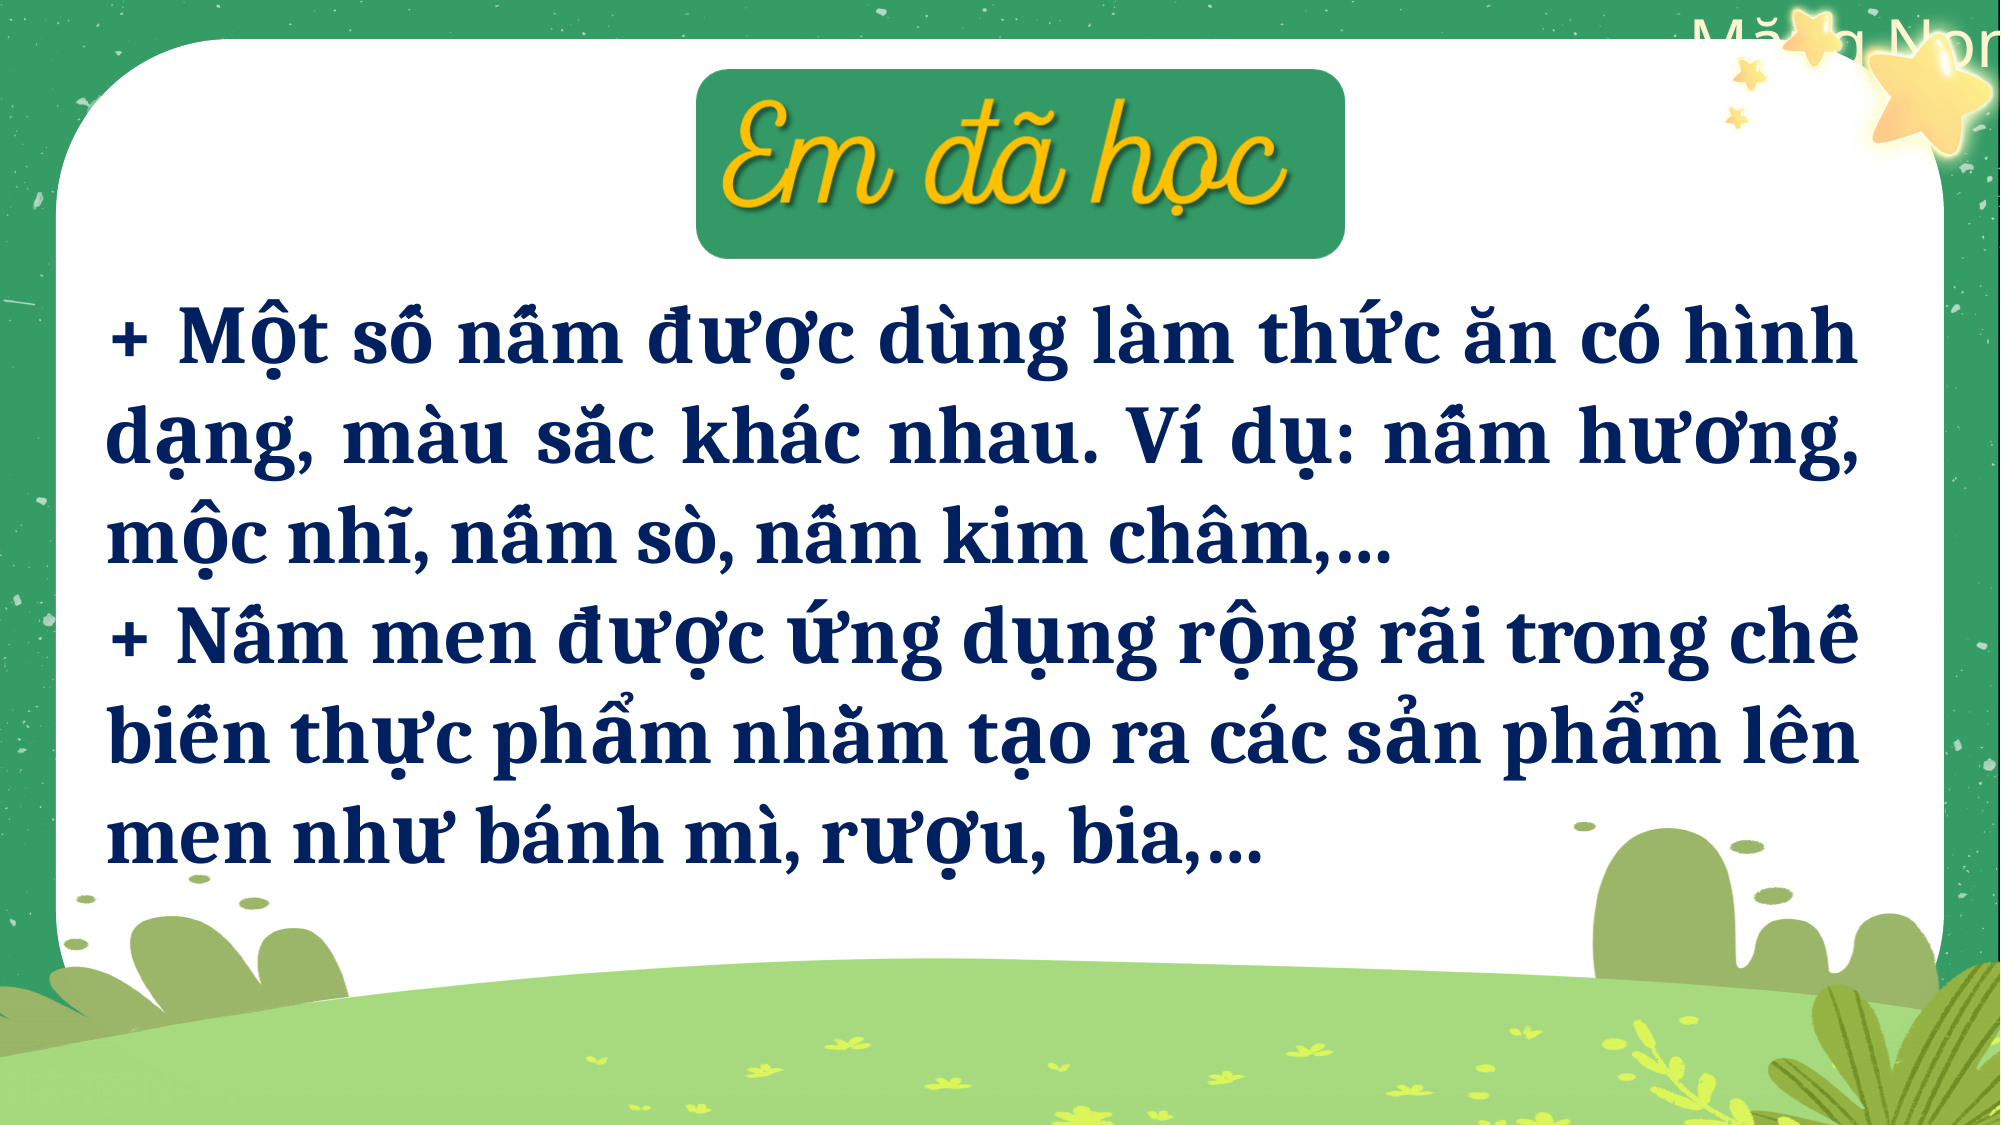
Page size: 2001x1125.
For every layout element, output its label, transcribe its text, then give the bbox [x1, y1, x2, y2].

text_box + Một số nấm được dùng làm thức ăn có hình dạng, màu sắc khác nhau. Ví dụ: nấm hương, mộc nhĩ, nấm sò, nấm kim châm,… + Nấm men được ứng dụng rộng rãi trong chế biến thực phẩm nhằm tạo ra các sản phẩm lên men như bánh mì, rượu, bia,… [91, 272, 1876, 888]
picture [0, 0, 2001, 1125]
